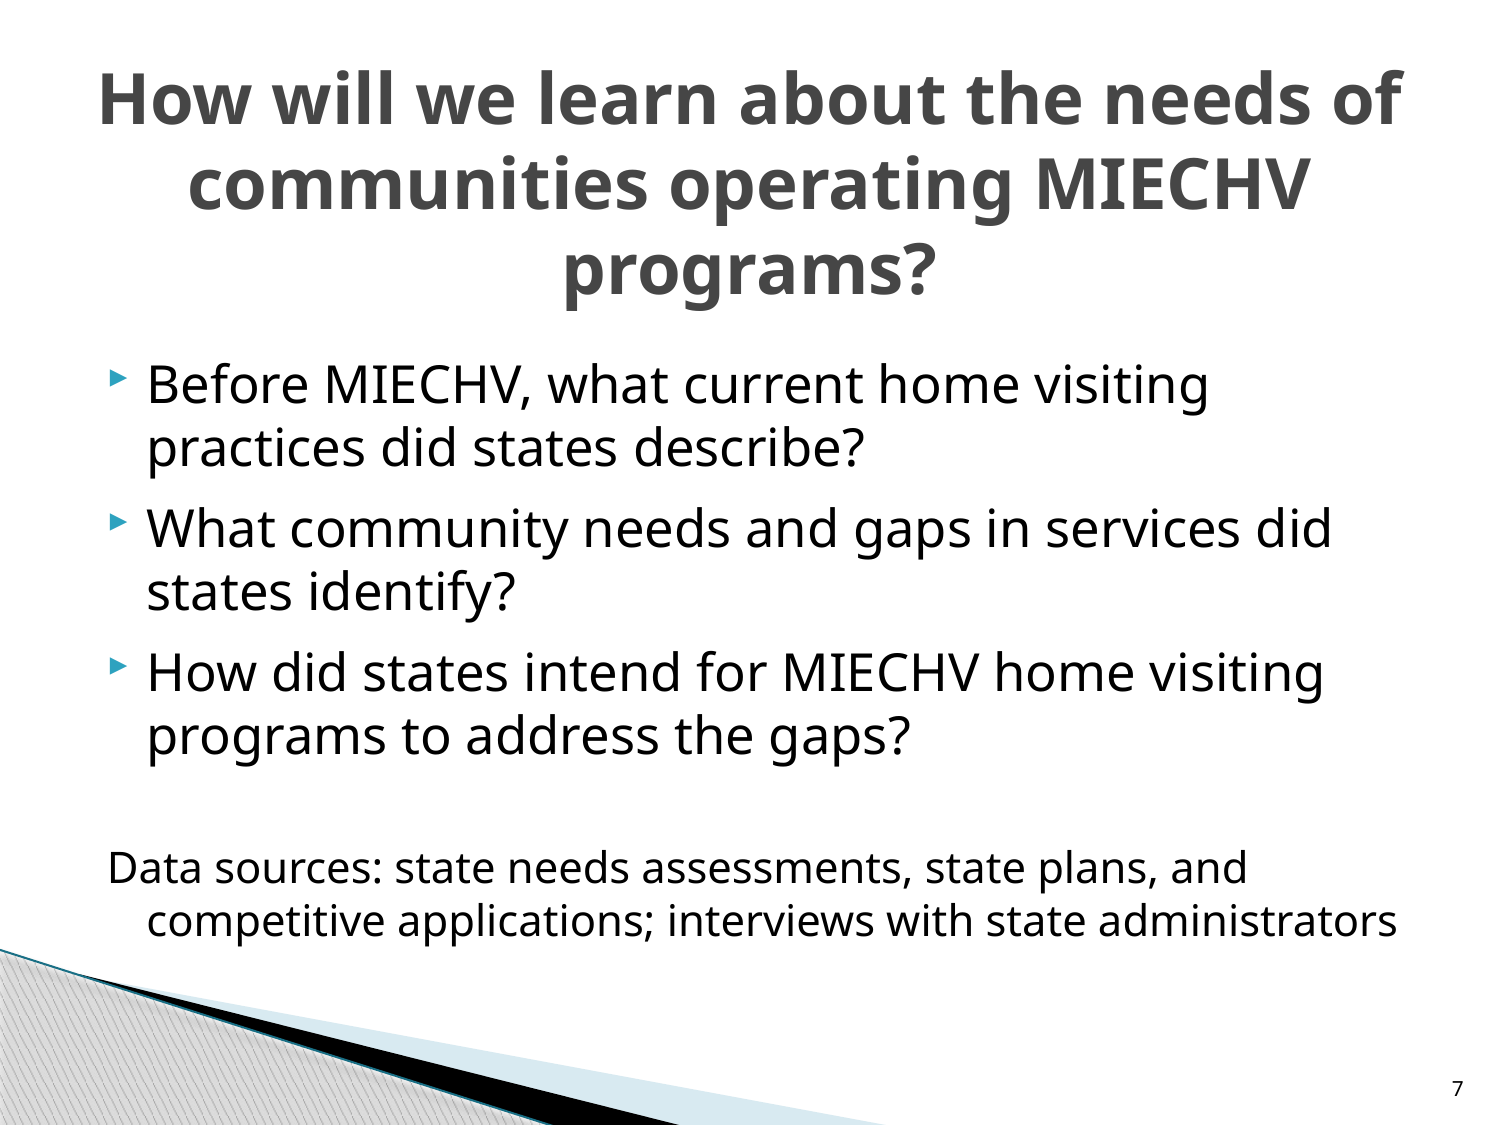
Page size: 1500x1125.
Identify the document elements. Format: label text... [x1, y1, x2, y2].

list Before MIECHV, what current home visiting practices did states describe? What community needs and gaps in services did states identify? How did states intend for MIECHV home visiting programs to address the gaps? Data sources: state needs assessments, state plans, and competitive applications; interviews with state administrators [74, 342, 1426, 1001]
slide_number 7 [1418, 1051, 1479, 1112]
title How will we learn about the needs of communities operating MIECHV programs? [75, 87, 1425, 275]
